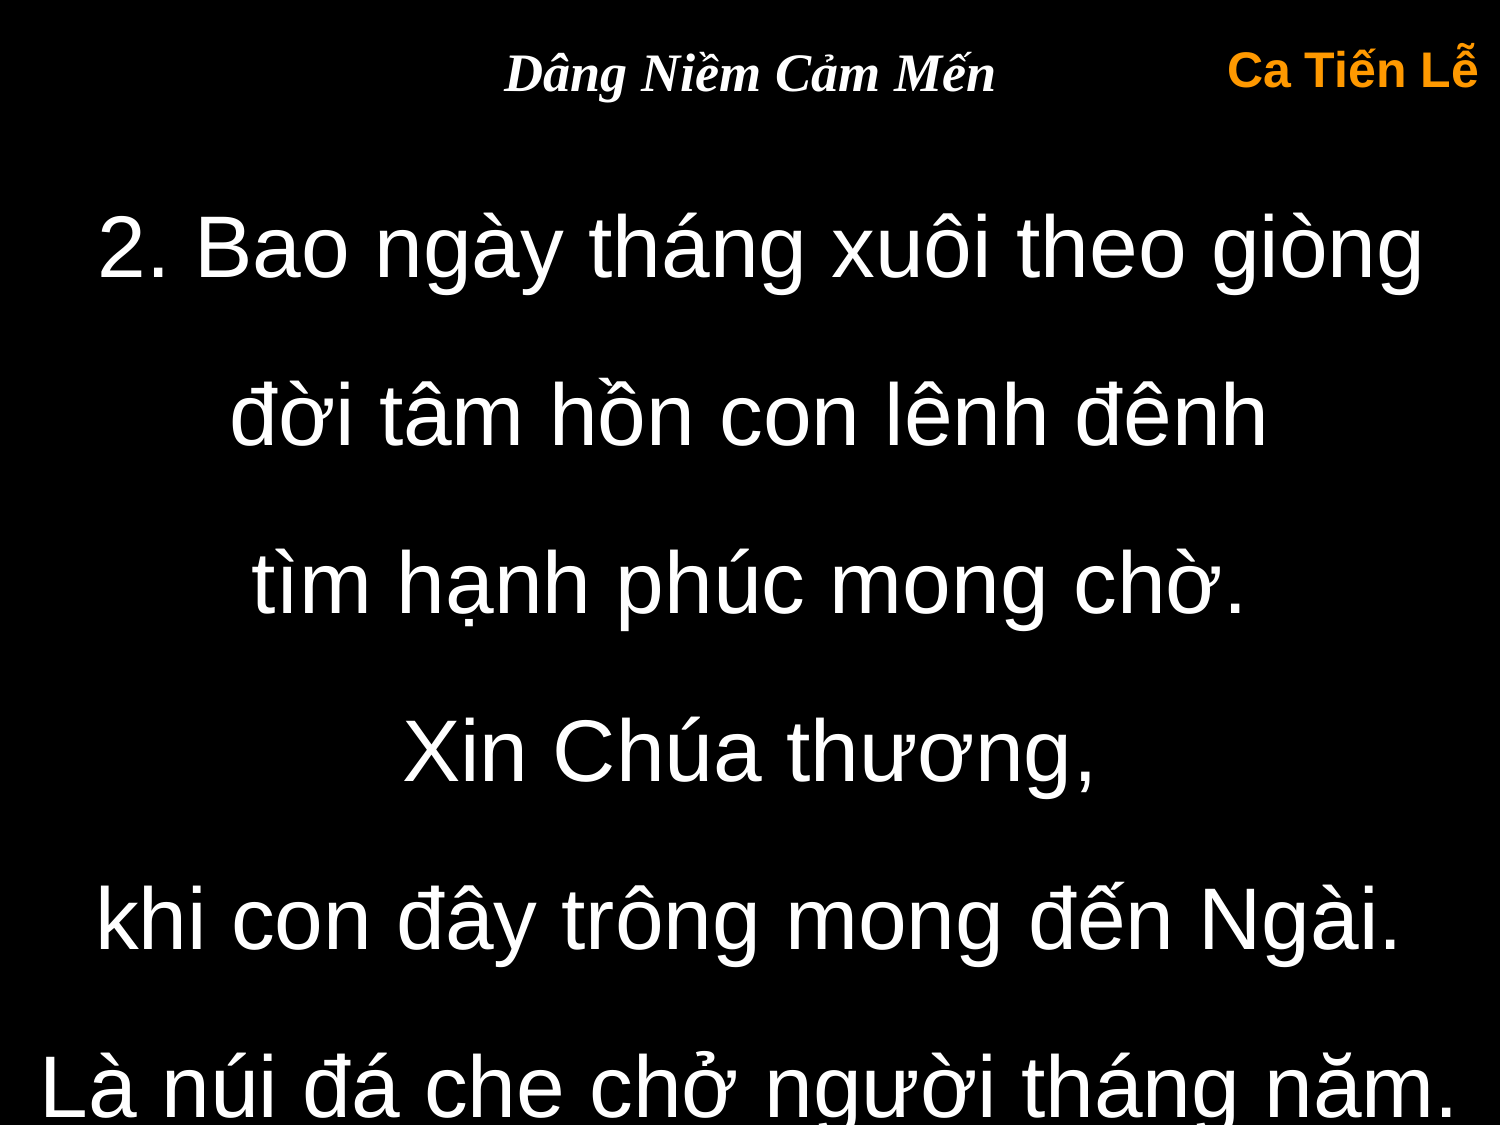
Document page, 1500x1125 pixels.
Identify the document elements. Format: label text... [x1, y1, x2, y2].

text_box 2. Bao ngày tháng xuôi theo giòng đời tâm hồn con lênh đênh tìm hạnh phúc mong chờ. Xin Chúa thương, khi con đây trông mong đến Ngài. Là núi đá che chở người tháng năm. [0, 119, 1500, 1125]
text_box Dâng Niềm Cảm Mến [1, 29, 1500, 110]
